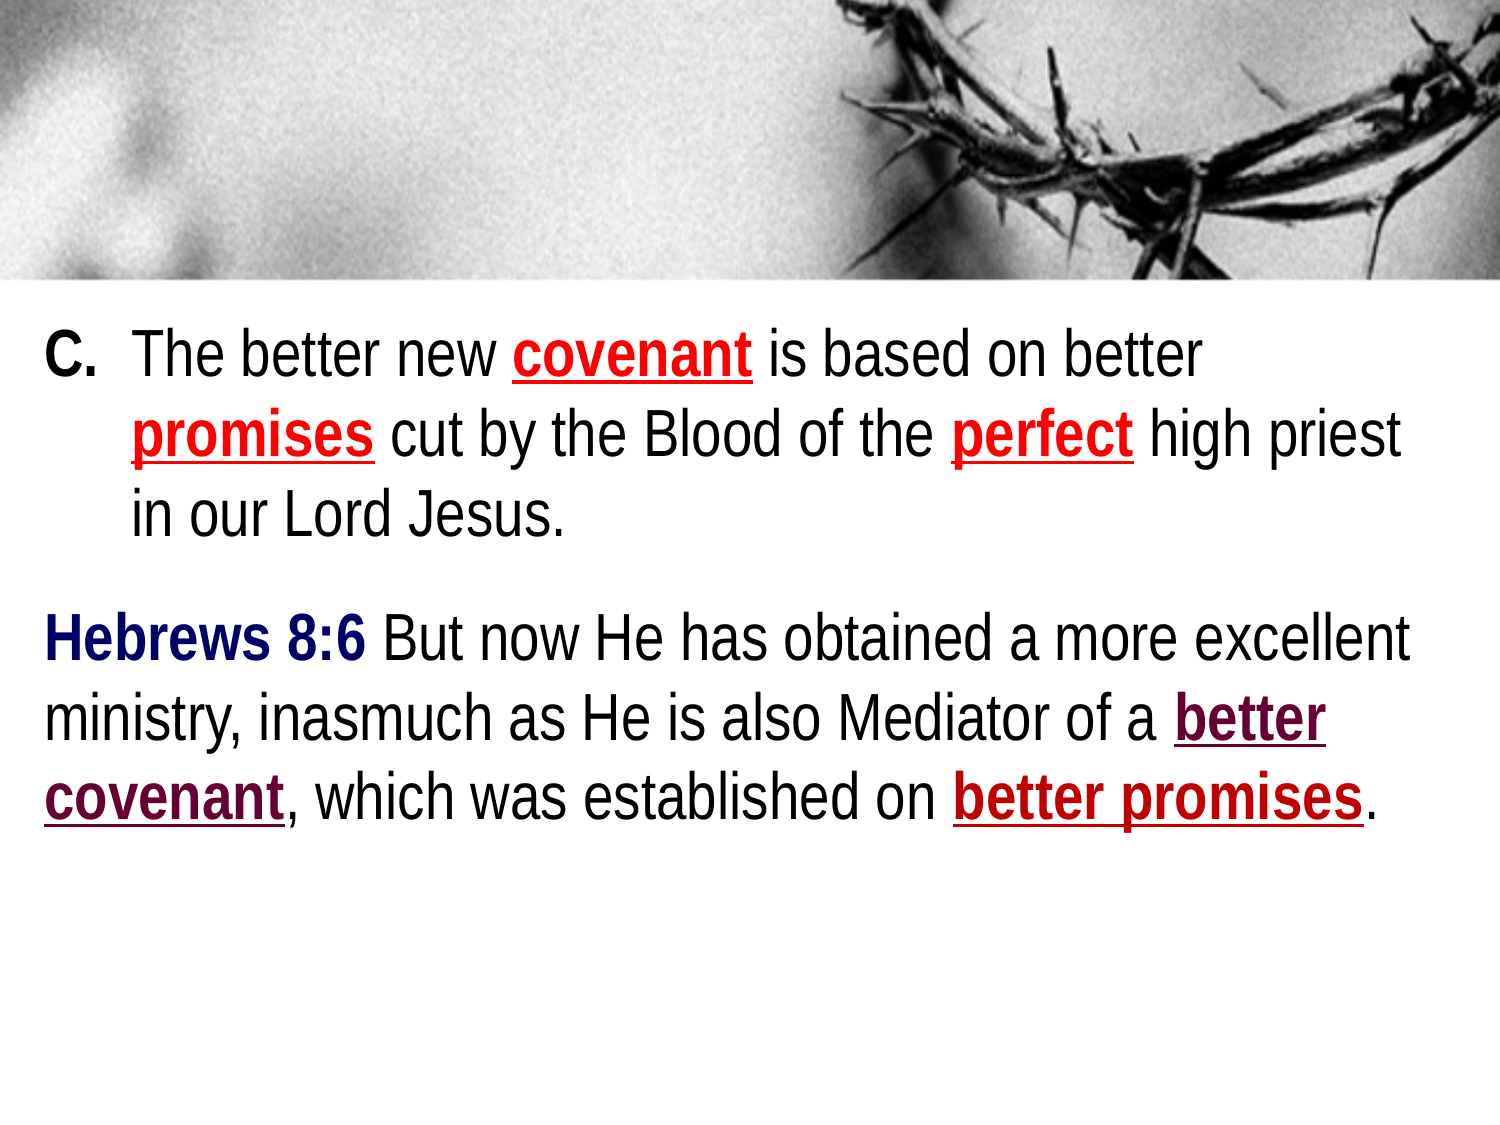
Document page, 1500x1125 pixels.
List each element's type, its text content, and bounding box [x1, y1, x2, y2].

picture [0, 0, 1500, 1125]
text_box C. The better new covenant is based on better promises cut by the Blood of the perfect high priest in our Lord Jesus. [29, 302, 1471, 558]
text_box Hebrews 8:6 But now He has obtained a more excellent ministry, inasmuch as He is also Mediator of a better covenant, which was established on better promises. [29, 586, 1471, 841]
